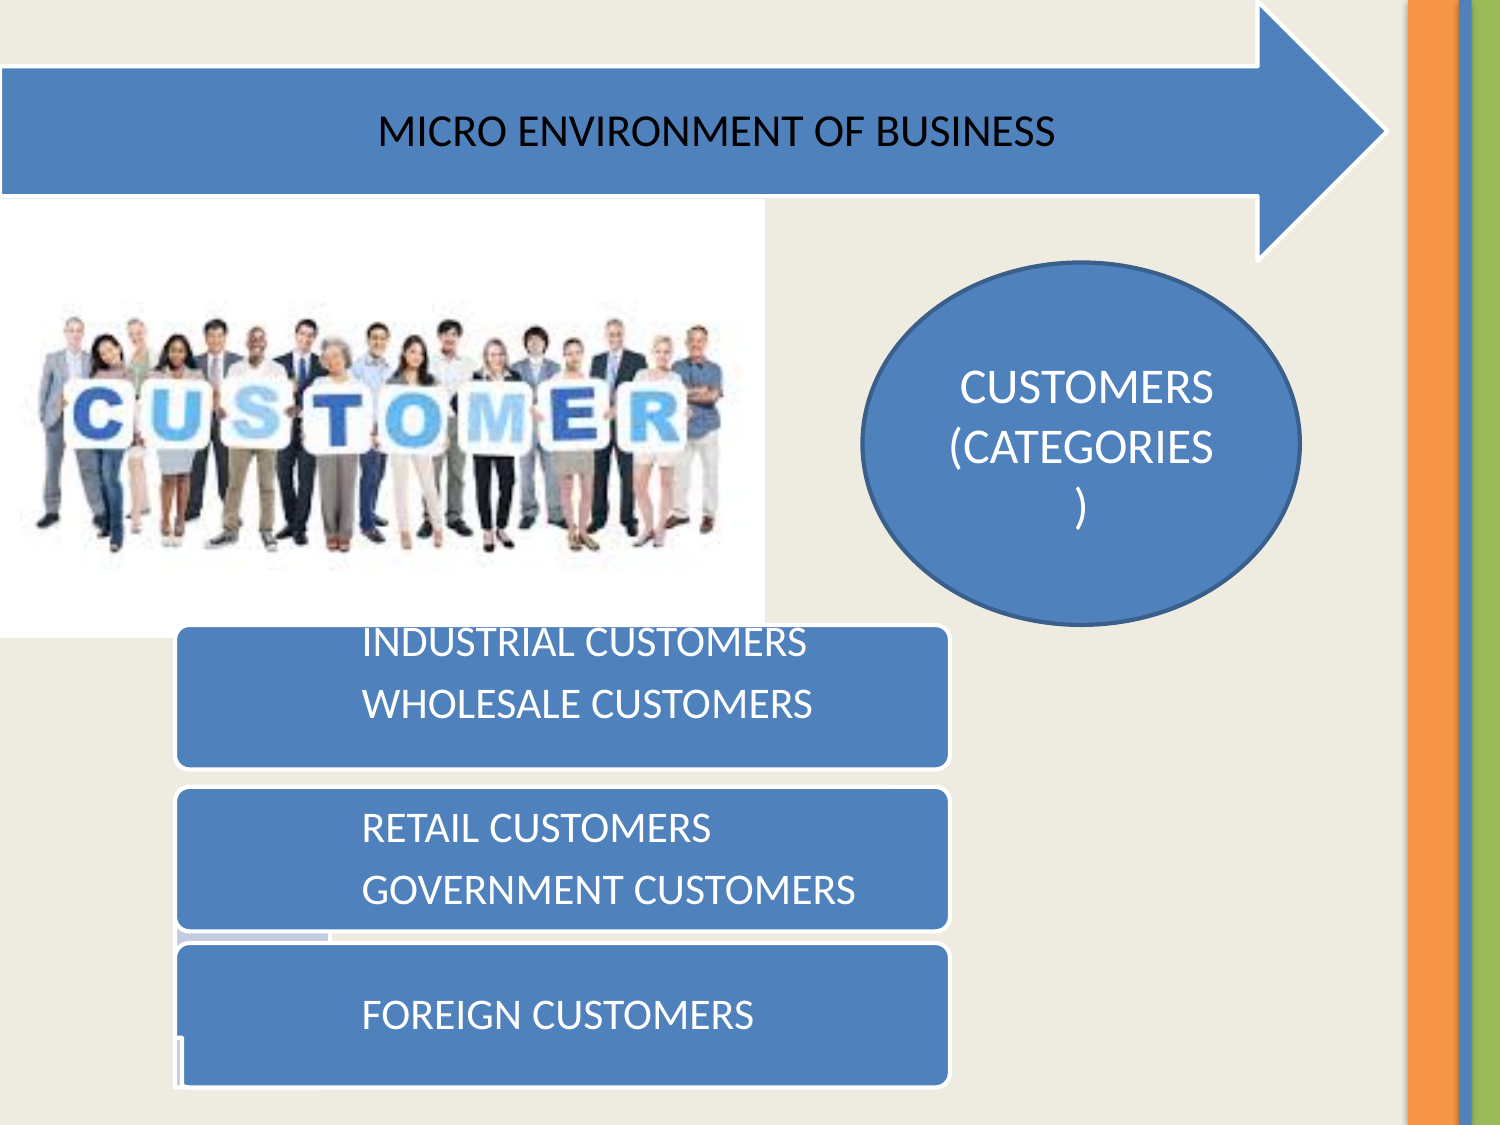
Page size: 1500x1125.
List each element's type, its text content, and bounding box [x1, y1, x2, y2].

text_box CUSTOMERS (CATEGORIES) [860, 272, 1303, 628]
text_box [0, 0, 1388, 263]
picture [0, 199, 765, 638]
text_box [174, 624, 951, 1088]
